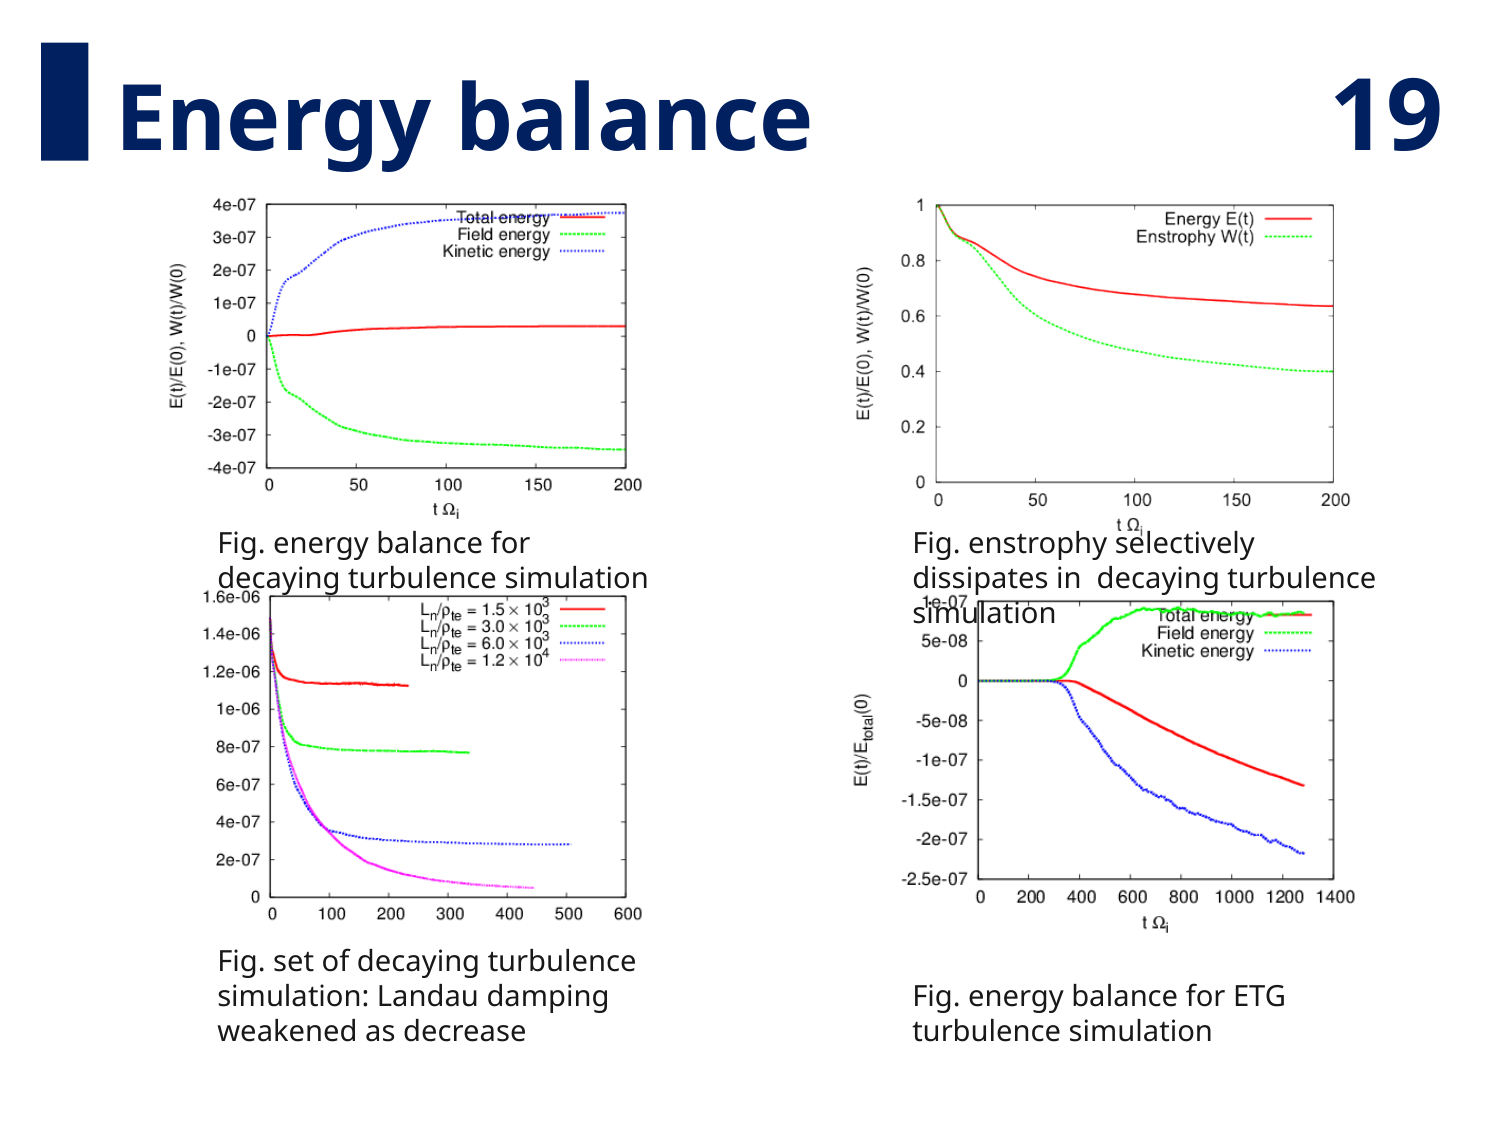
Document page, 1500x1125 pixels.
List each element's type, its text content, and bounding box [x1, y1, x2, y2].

text_box Fig. enstrophy selectively dissipates in decaying turbulence simulation [897, 516, 1407, 637]
picture [143, 576, 651, 931]
picture [848, 580, 1361, 936]
text_box Fig. energy balance for ETG turbulence simulation [897, 969, 1360, 1055]
text_box Fig. energy balance for decaying turbulence simulation [202, 516, 665, 602]
picture [849, 184, 1361, 539]
picture [143, 184, 651, 539]
title Energy balance [100, 42, 1459, 185]
